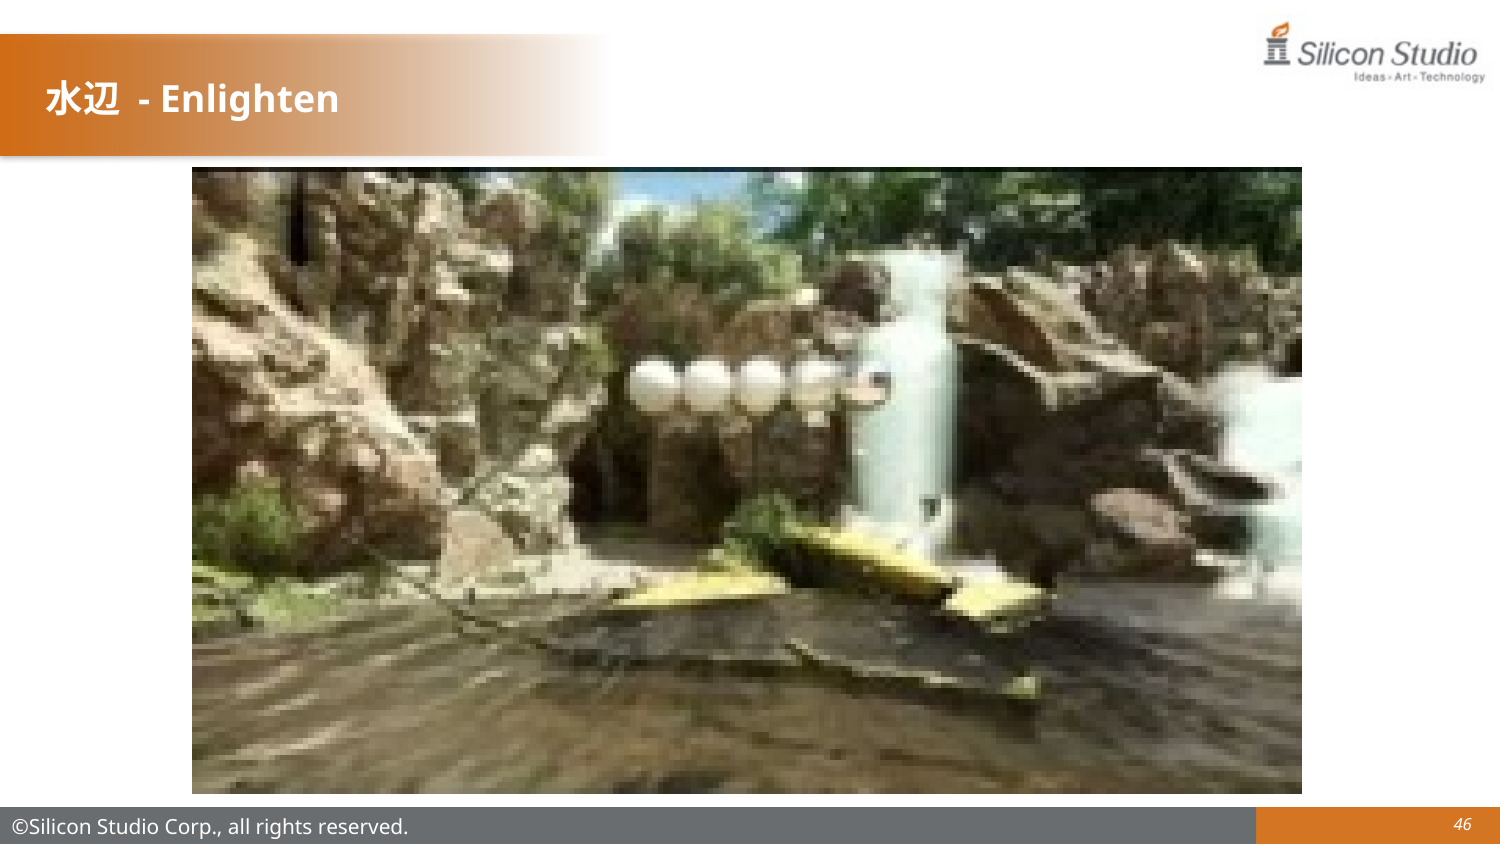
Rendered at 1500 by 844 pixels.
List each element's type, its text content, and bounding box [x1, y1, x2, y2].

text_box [191, 166, 1304, 795]
text_box 水辺 - Enlighten [30, 56, 1231, 139]
text_box [0, 33, 610, 156]
picture [1256, 13, 1493, 91]
